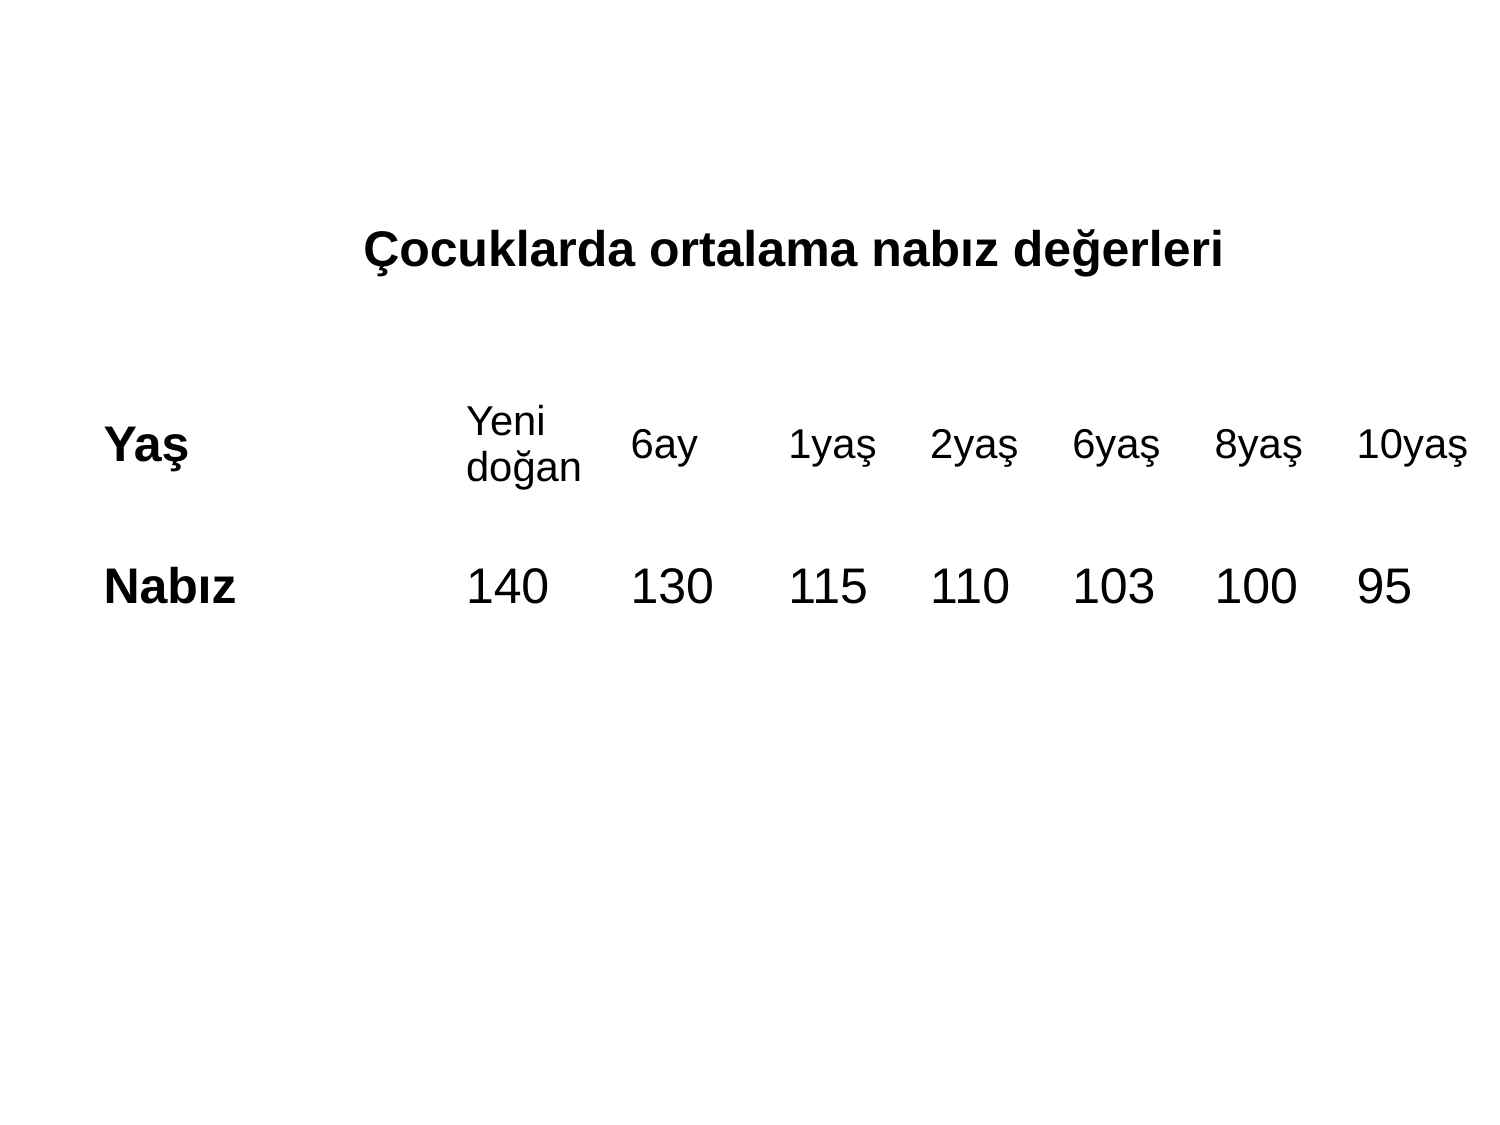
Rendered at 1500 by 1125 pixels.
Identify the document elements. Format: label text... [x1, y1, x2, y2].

table_cell 6ay [616, 373, 773, 515]
table_header Çocuklarda ortalama nabız değerleri [89, 125, 1500, 373]
table_cell 110 [915, 515, 1057, 657]
table_cell 130 [616, 515, 773, 657]
table_cell Yeni doğan [451, 373, 616, 515]
table_cell Nabız [89, 515, 451, 657]
table_cell 10yaş [1342, 373, 1500, 515]
table_cell 8yaş [1200, 373, 1342, 515]
table_cell 6yaş [1057, 373, 1200, 515]
table_cell 100 [1200, 515, 1342, 657]
table_cell 1yaş [773, 373, 915, 515]
table_cell Yaş [89, 373, 451, 515]
table_cell 103 [1057, 515, 1200, 657]
table_cell 95 [1342, 515, 1500, 657]
table_cell 2yaş [915, 373, 1057, 515]
table_cell 115 [773, 515, 915, 657]
table_cell 140 [451, 515, 616, 657]
